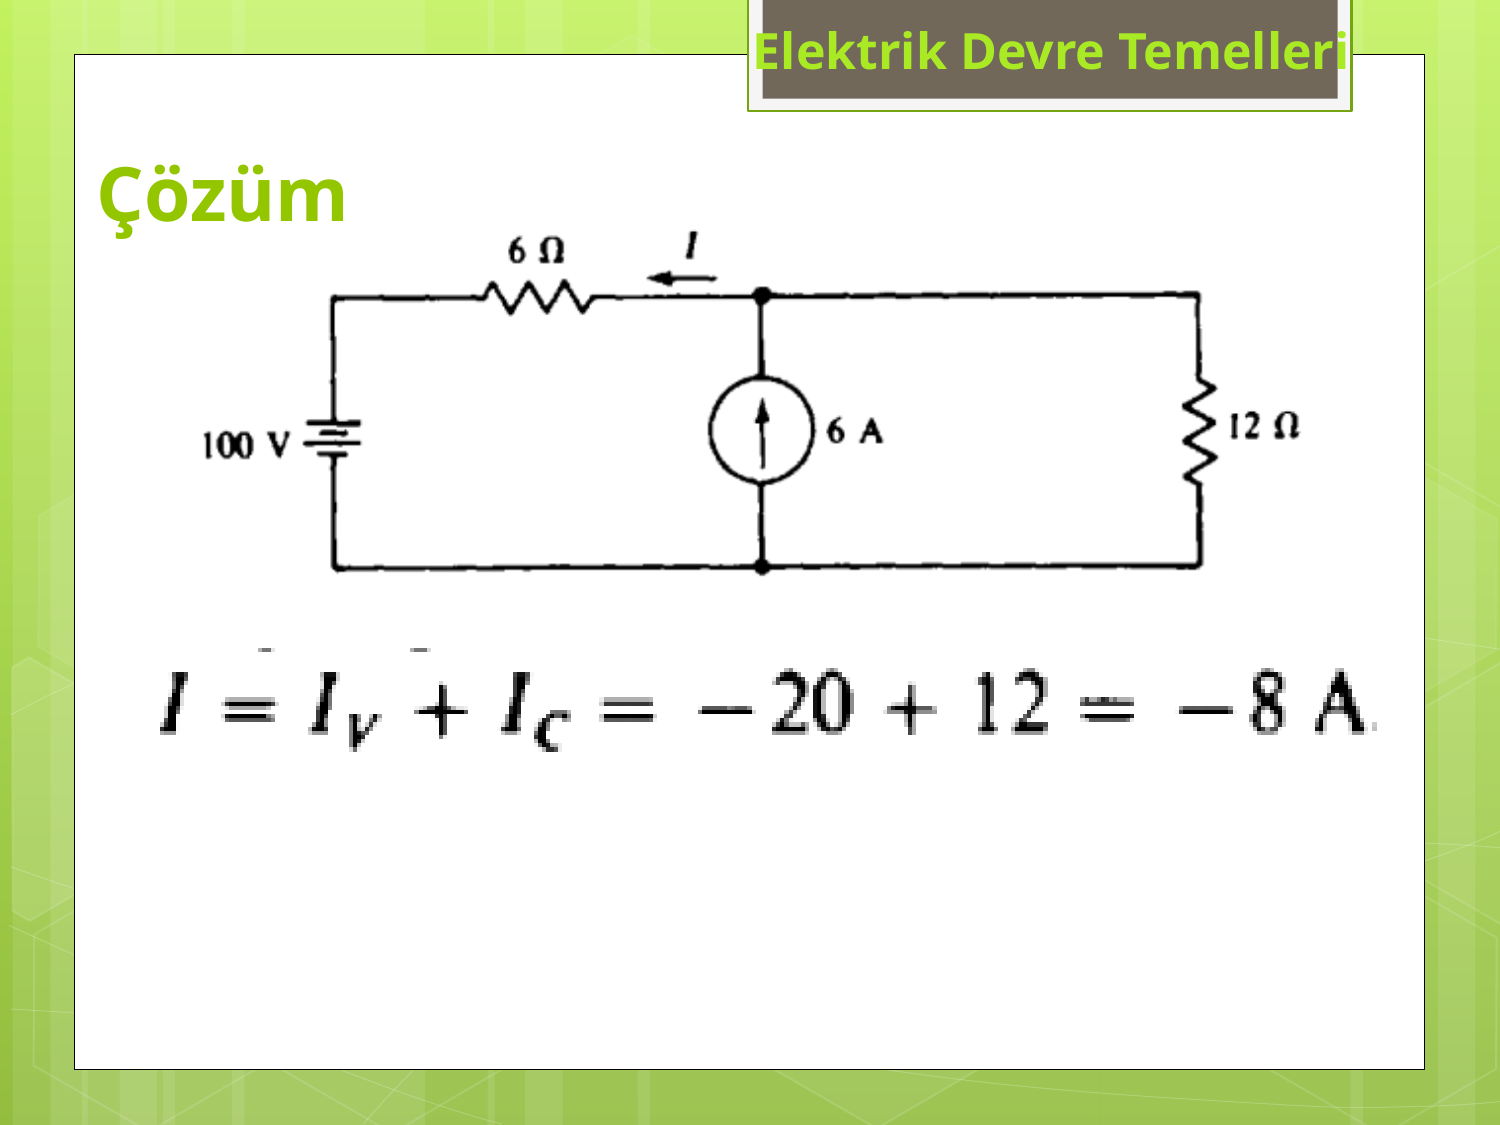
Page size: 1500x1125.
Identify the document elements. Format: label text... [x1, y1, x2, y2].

text_box Elektrik Devre Temelleri [738, 12, 1365, 87]
title Çözüm [81, 119, 1395, 244]
picture [123, 648, 1377, 752]
picture [180, 228, 1319, 599]
